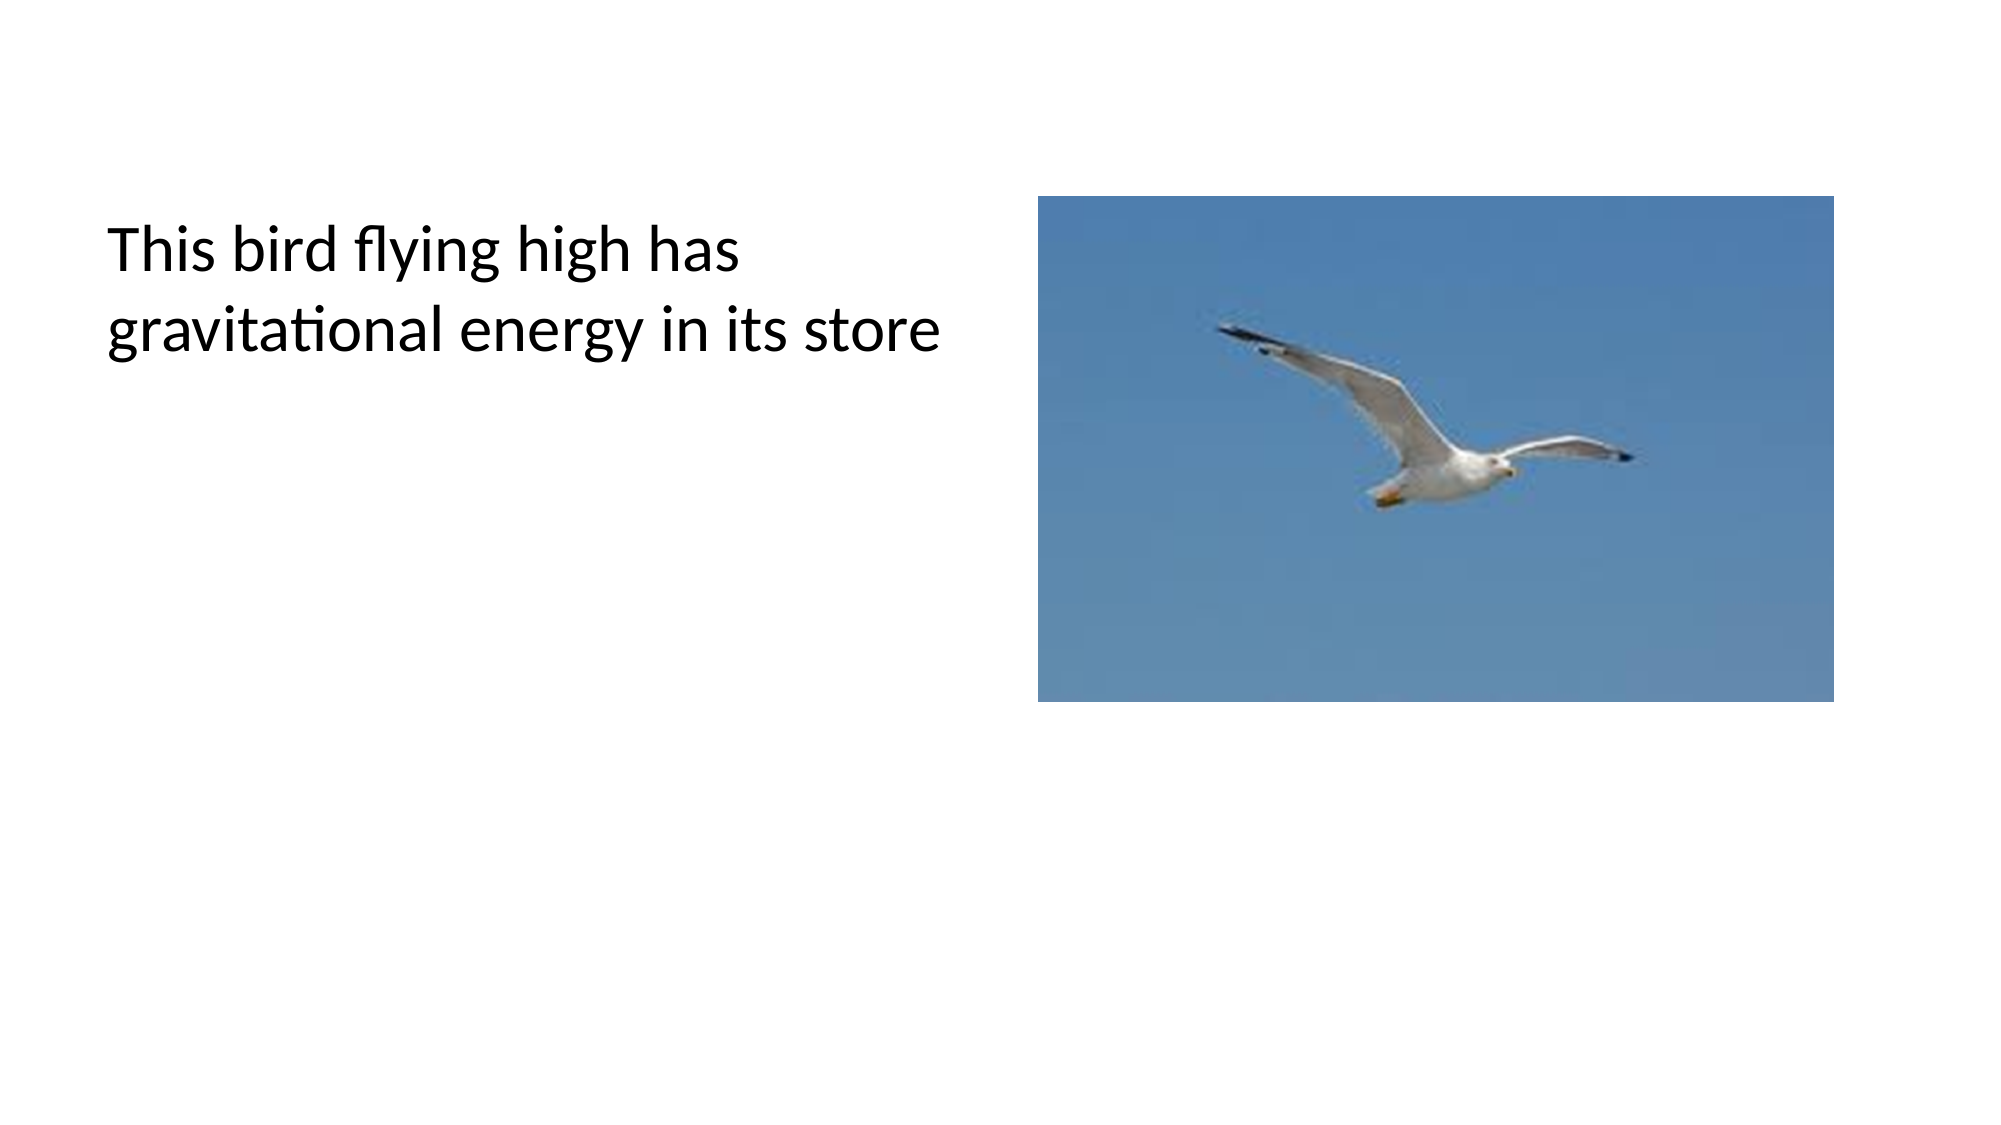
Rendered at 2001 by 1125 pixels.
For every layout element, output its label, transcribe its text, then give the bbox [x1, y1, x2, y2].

picture [1038, 196, 1834, 702]
text_box This bird flying high has gravitational energy in its store [93, 197, 1036, 372]
